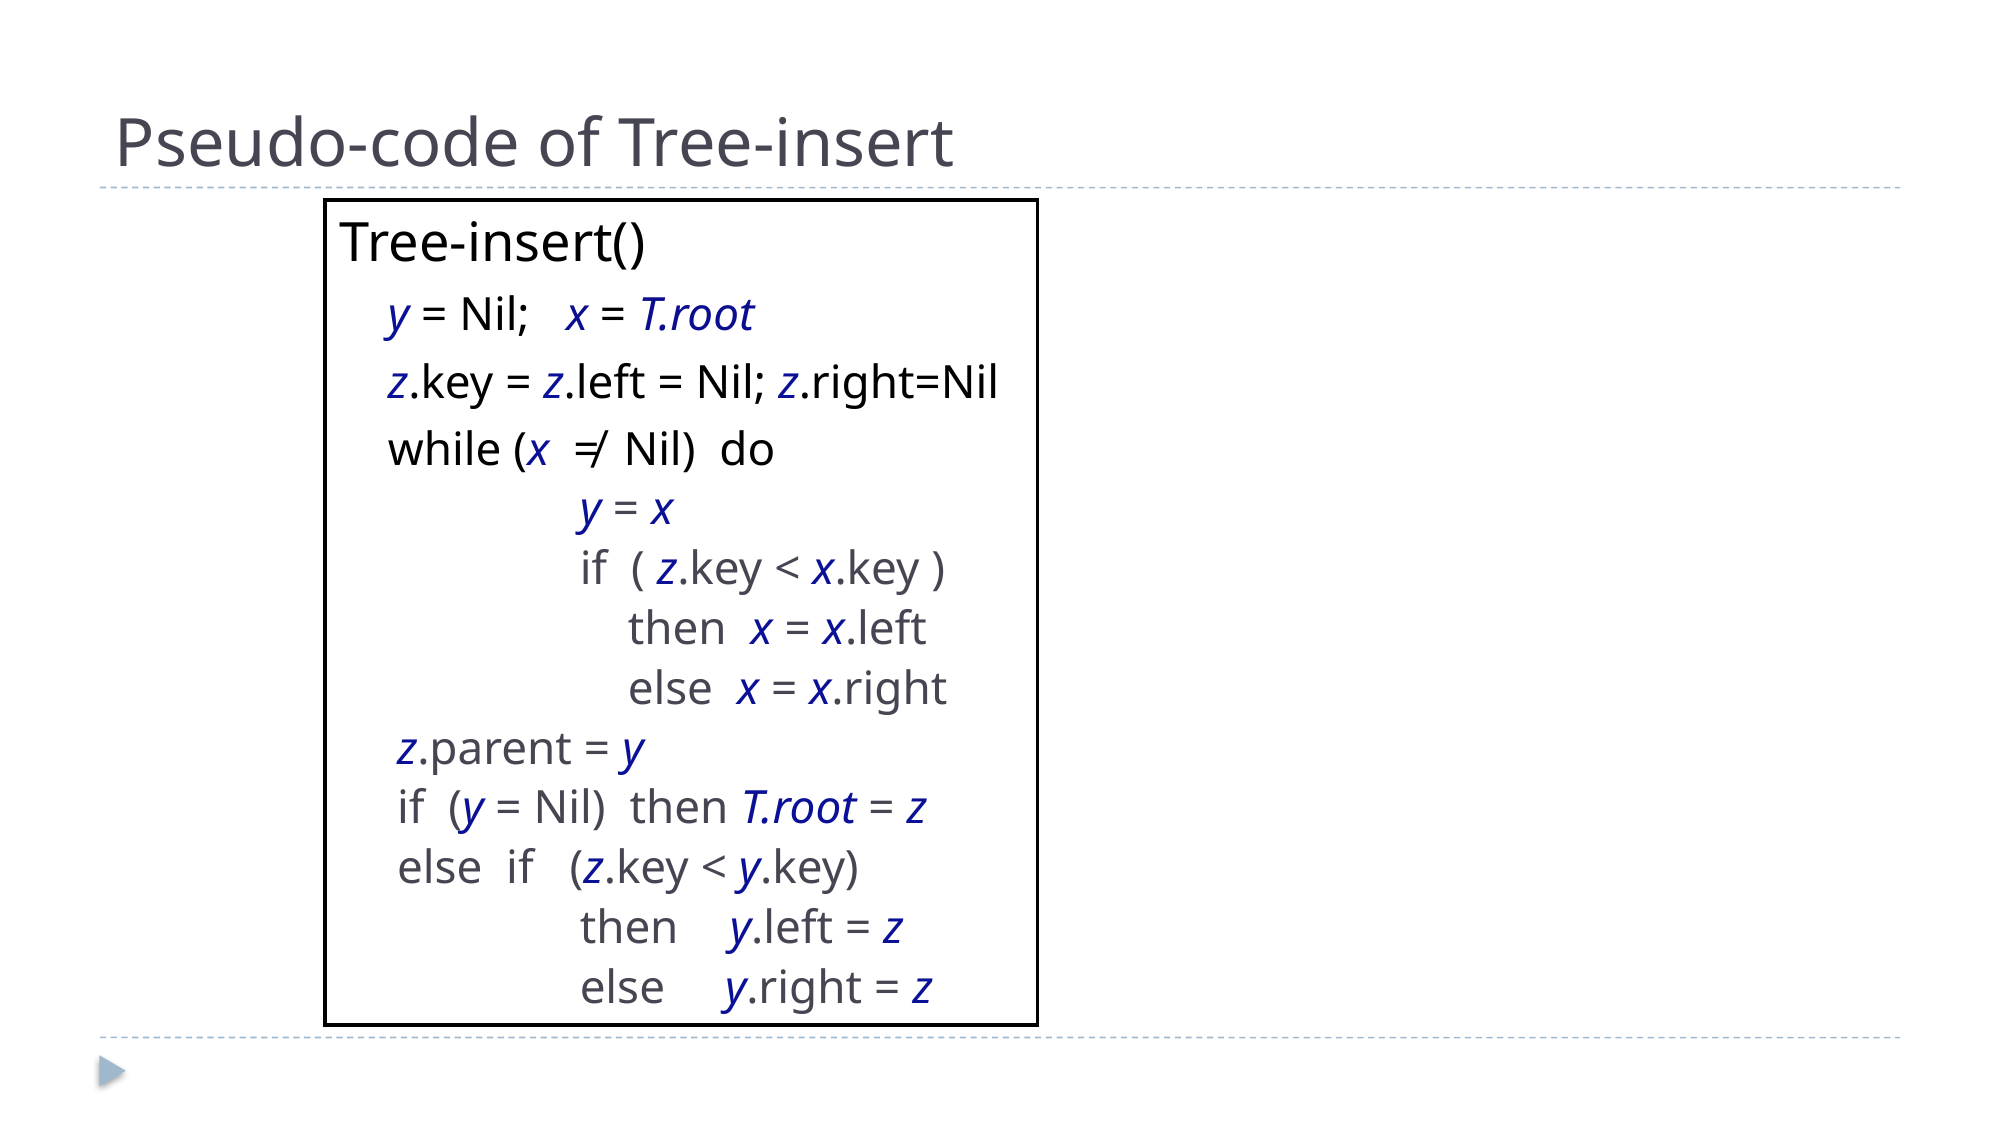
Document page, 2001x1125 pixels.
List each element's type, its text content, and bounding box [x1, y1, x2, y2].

title Pseudo-code of Tree-insert [99, 24, 1901, 188]
